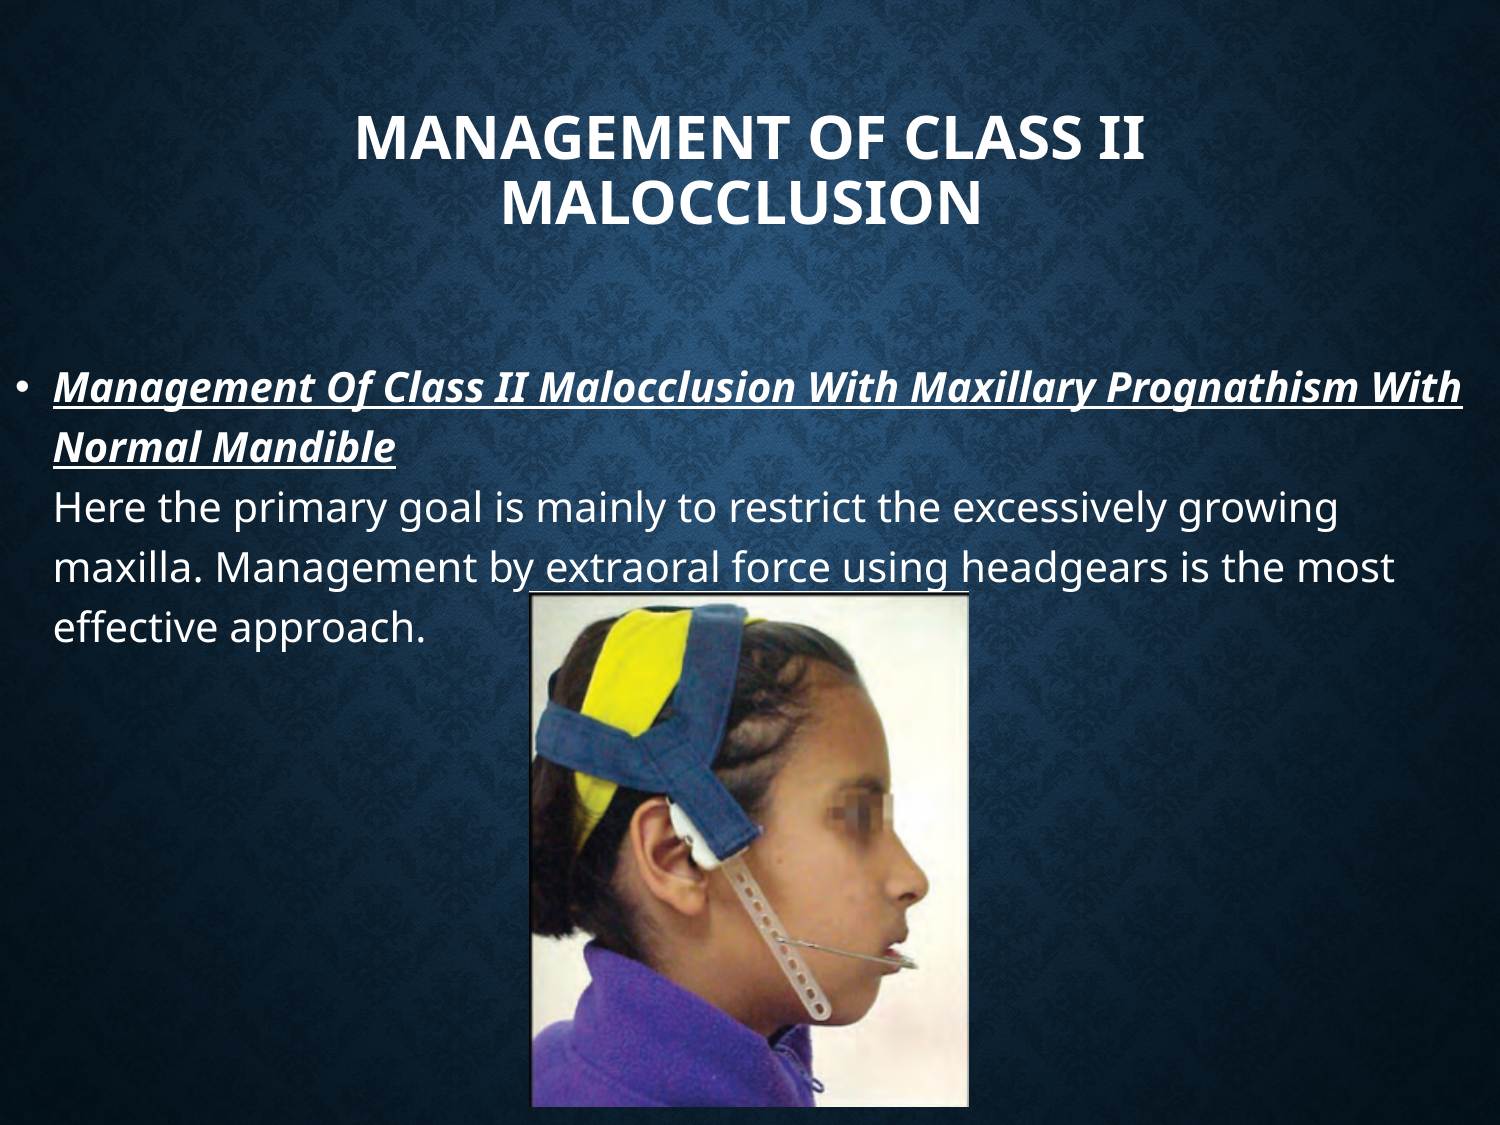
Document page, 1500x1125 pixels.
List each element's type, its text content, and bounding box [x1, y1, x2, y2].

list Management Of Class II Malocclusion With Maxillary Prognathism With Normal Mandible Here the primary goal is mainly to restrict the excessively growing maxilla. Management by extraoral force using headgears is the most effective approach. [0, 343, 1500, 950]
picture [529, 590, 970, 1108]
title MANAGEMENT OF CLASS II MALOCCLUSION [112, 99, 1387, 318]
